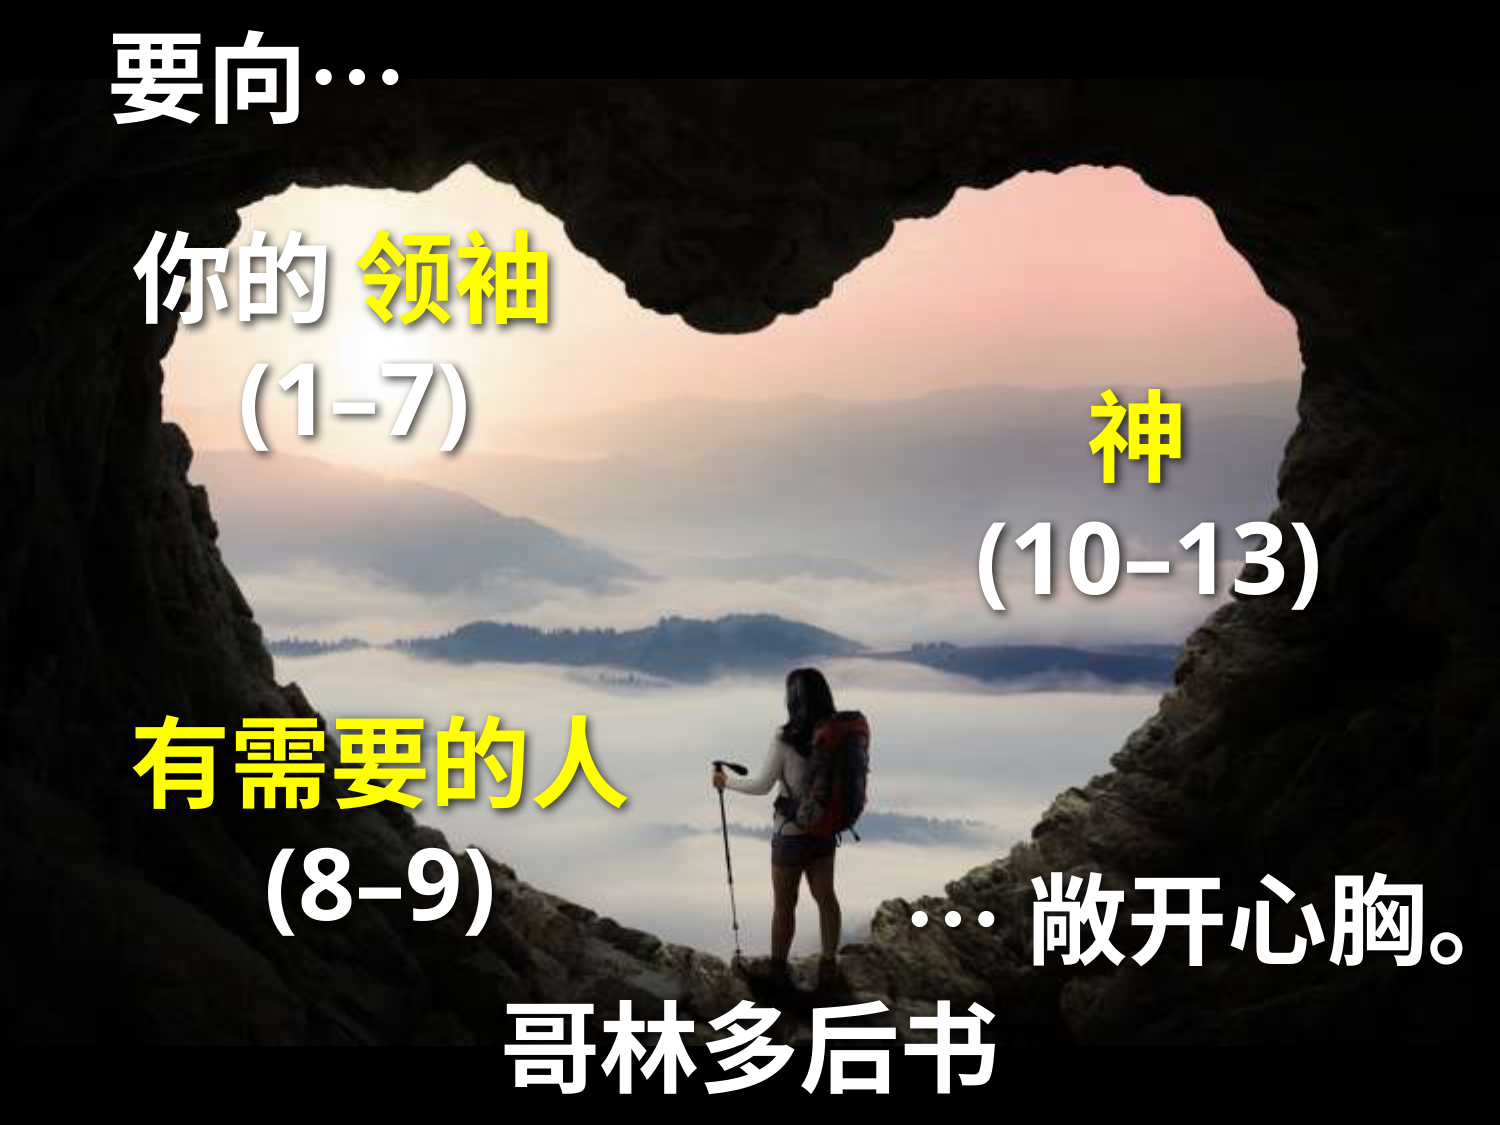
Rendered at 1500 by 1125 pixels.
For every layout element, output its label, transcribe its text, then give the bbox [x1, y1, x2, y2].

picture [0, 79, 1500, 1046]
text_box 哥林多后书 [4, 1054, 1496, 1121]
title 要向… [0, 8, 1500, 79]
